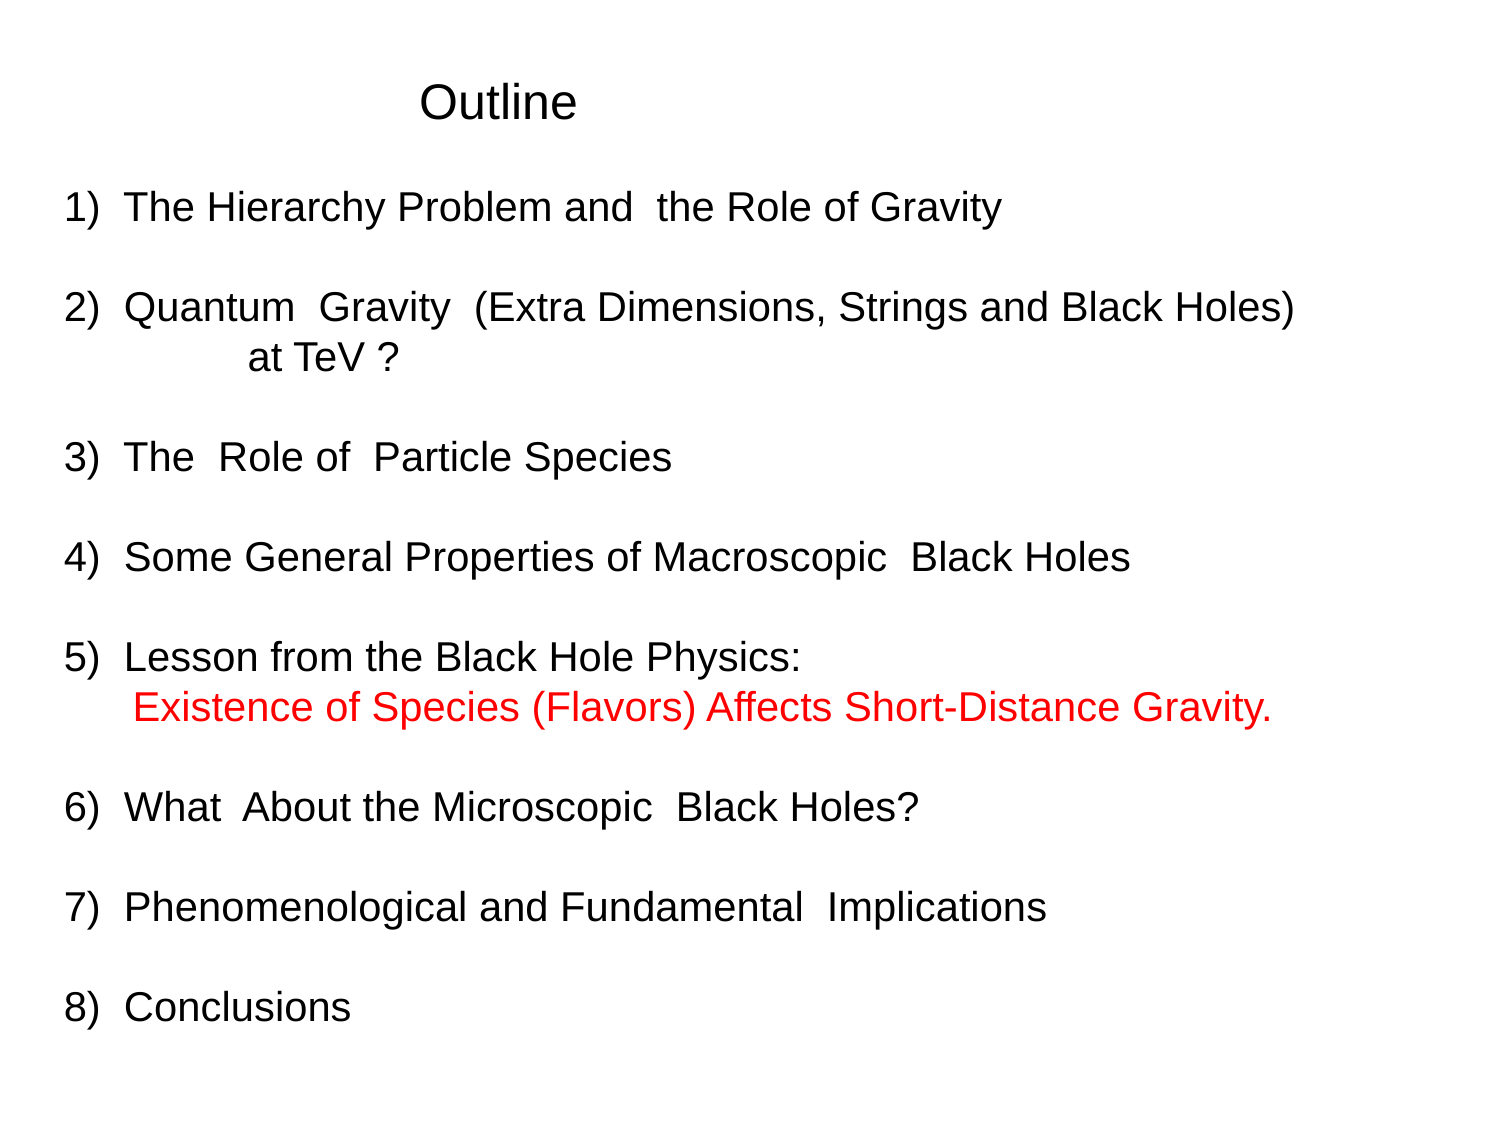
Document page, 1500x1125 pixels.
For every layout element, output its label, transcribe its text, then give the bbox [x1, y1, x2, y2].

text_box Outline 1) The Hierarchy Problem and the Role of Gravity 2) Quantum Gravity (Extra Dimensions, Strings and Black Holes) at TeV ? 3) The Role of Particle Species 4) Some General Properties of Macroscopic Black Holes 5) Lesson from the Black Hole Physics: Existence of Species (Flavors) Affects Short-Distance Gravity. 6) What About the Microscopic Black Holes? 7) Phenomenological and Fundamental Implications 8) Conclusions [37, 62, 1463, 1125]
